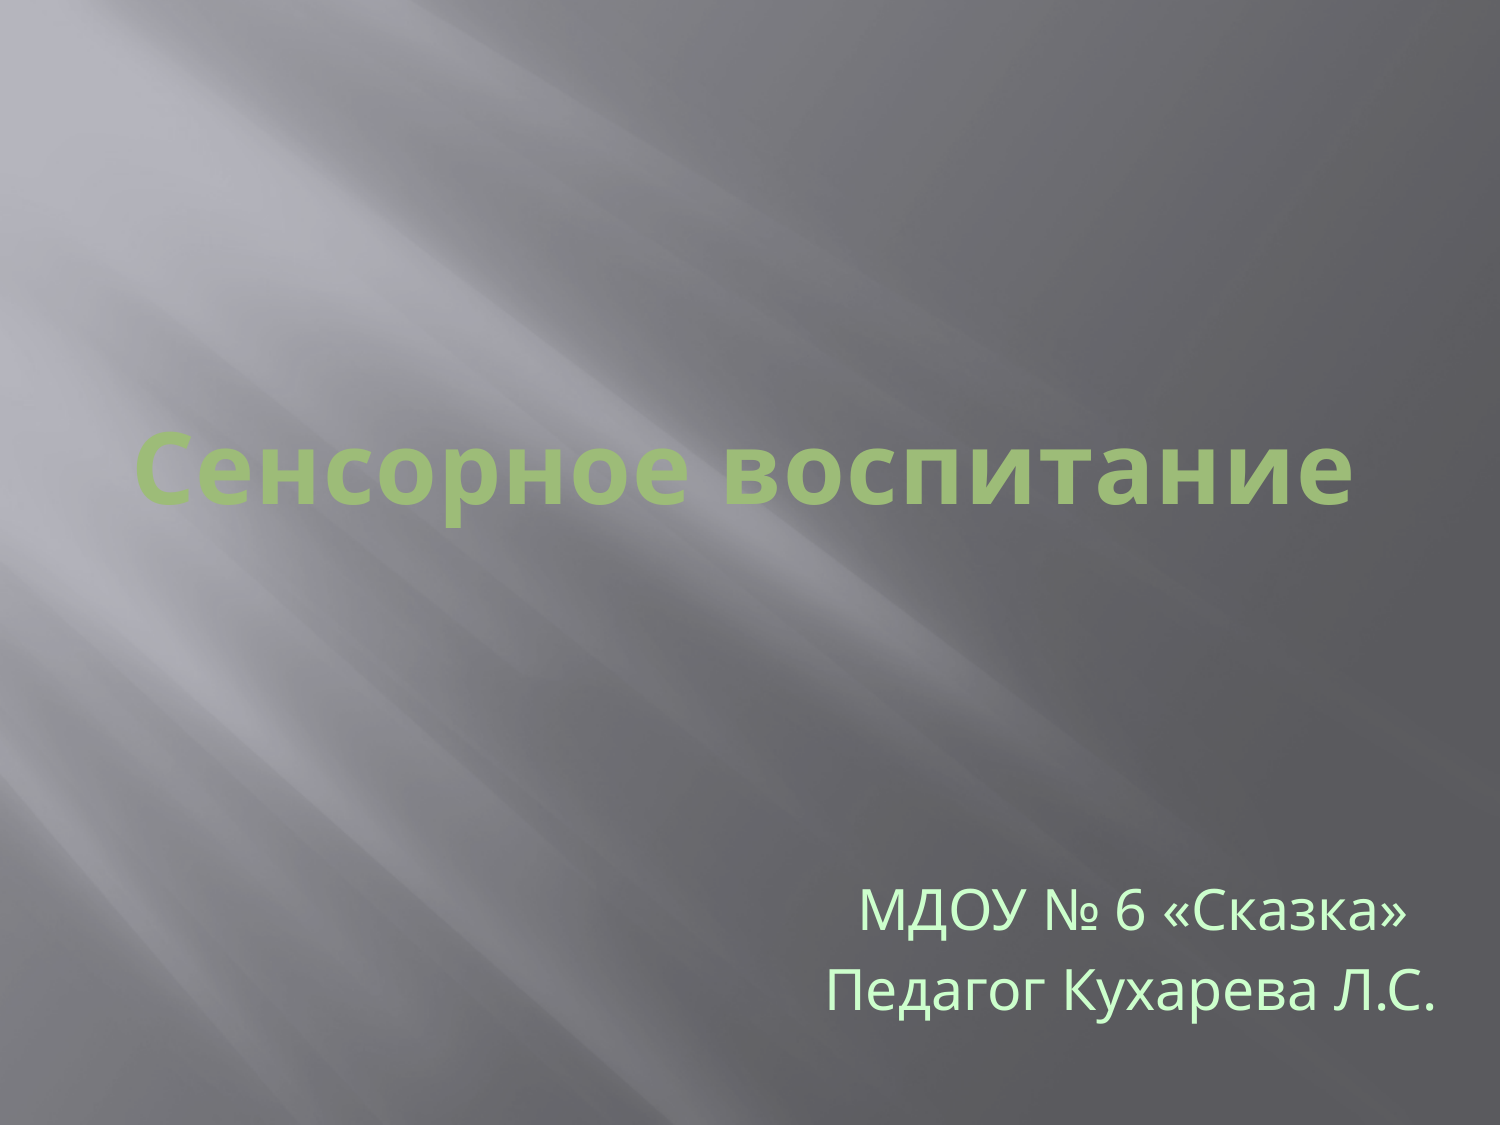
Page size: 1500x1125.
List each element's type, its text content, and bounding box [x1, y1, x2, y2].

subtitle МДОУ № 6 «Сказка» Педагог Кухарева Л.С. [225, 546, 1454, 1032]
title Сенсорное воспитание [69, 224, 1420, 525]
